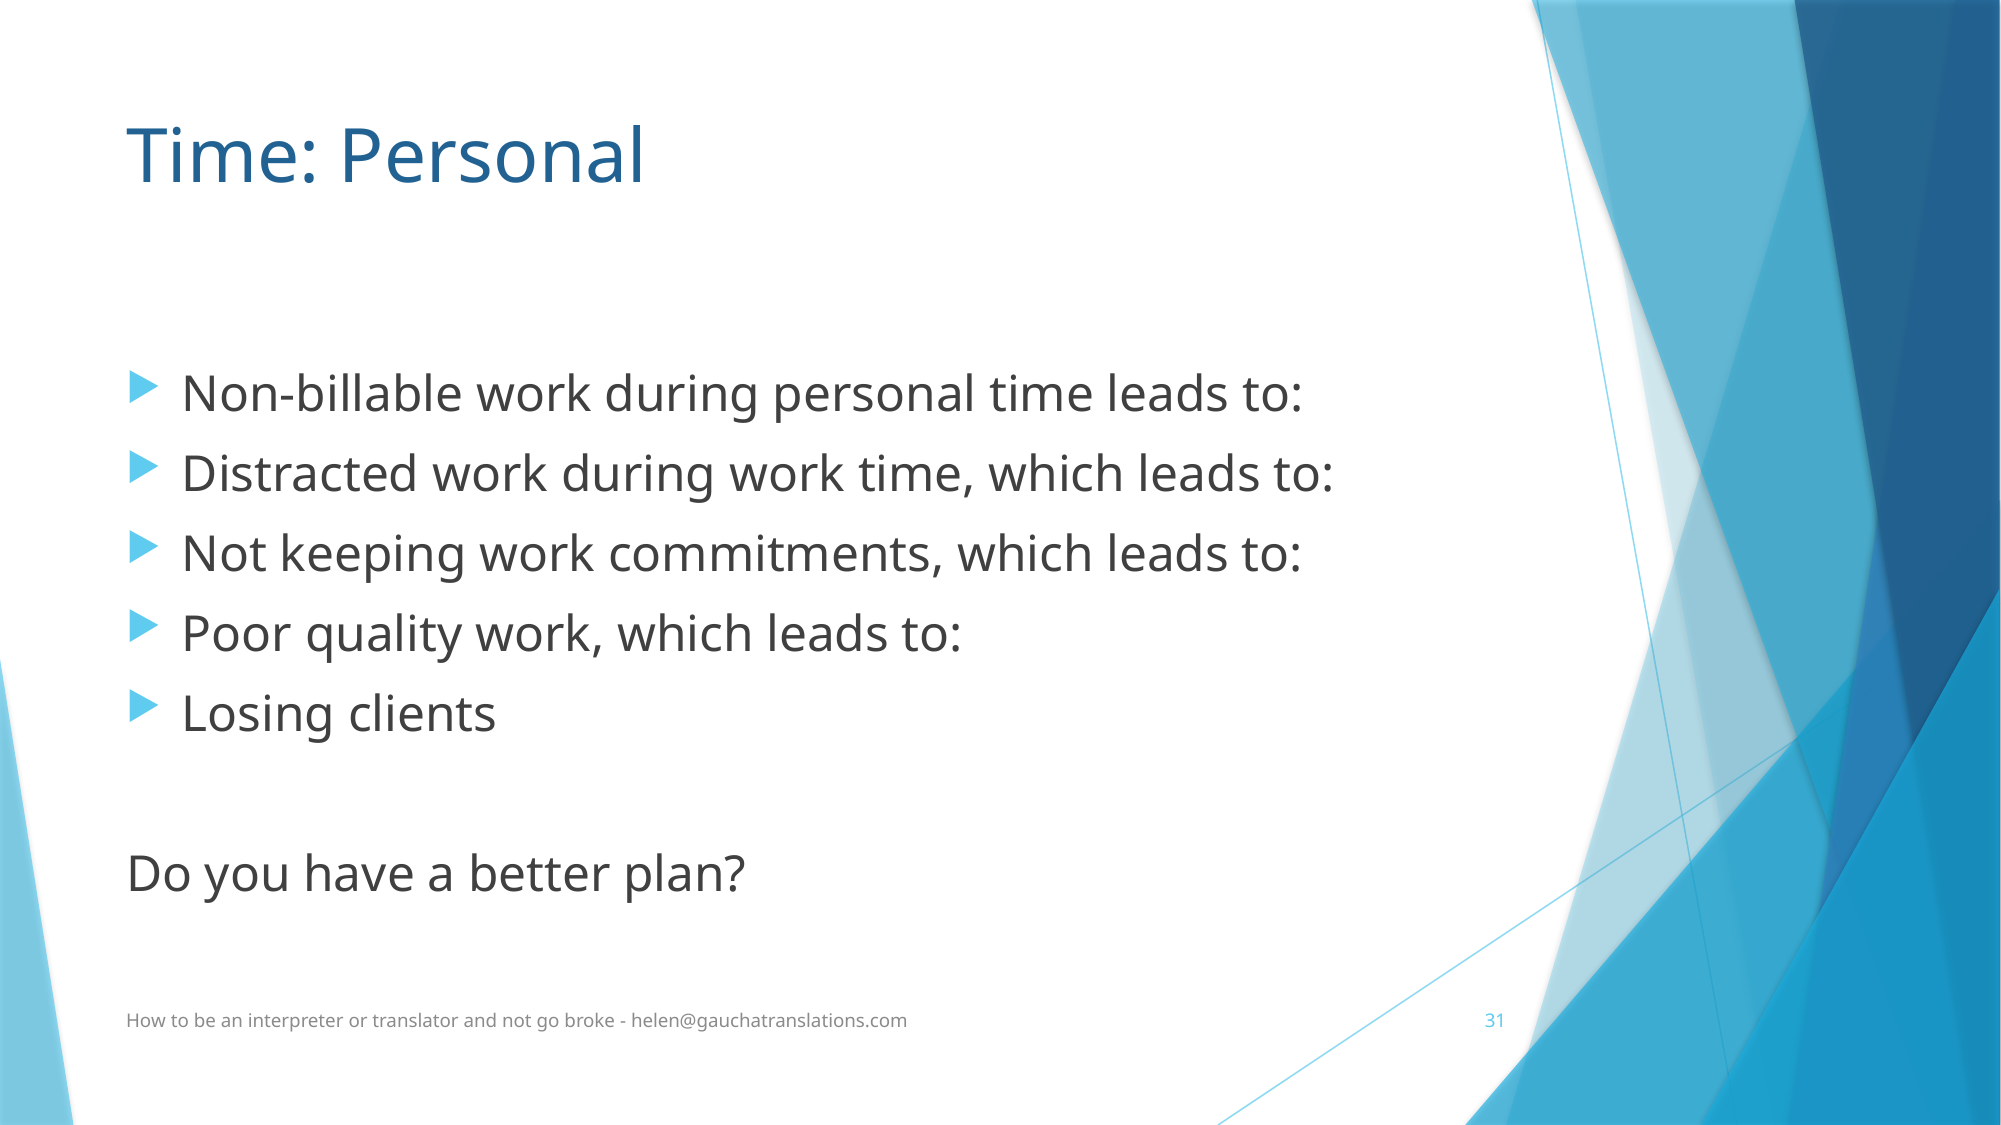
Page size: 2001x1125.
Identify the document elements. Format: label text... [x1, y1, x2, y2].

slide_number 31 [1409, 991, 1522, 1051]
footer How to be an interpreter or translator and not go broke - helen@gauchatranslations.com [111, 991, 1145, 1051]
title Time: Personal [111, 99, 1522, 317]
list Non-billable work during personal time leads to: Distracted work during work time, which leads to: Not keeping work commitments, which leads to: Poor quality work, which leads to: Losing clients Do you have a better plan? [111, 354, 1522, 992]
